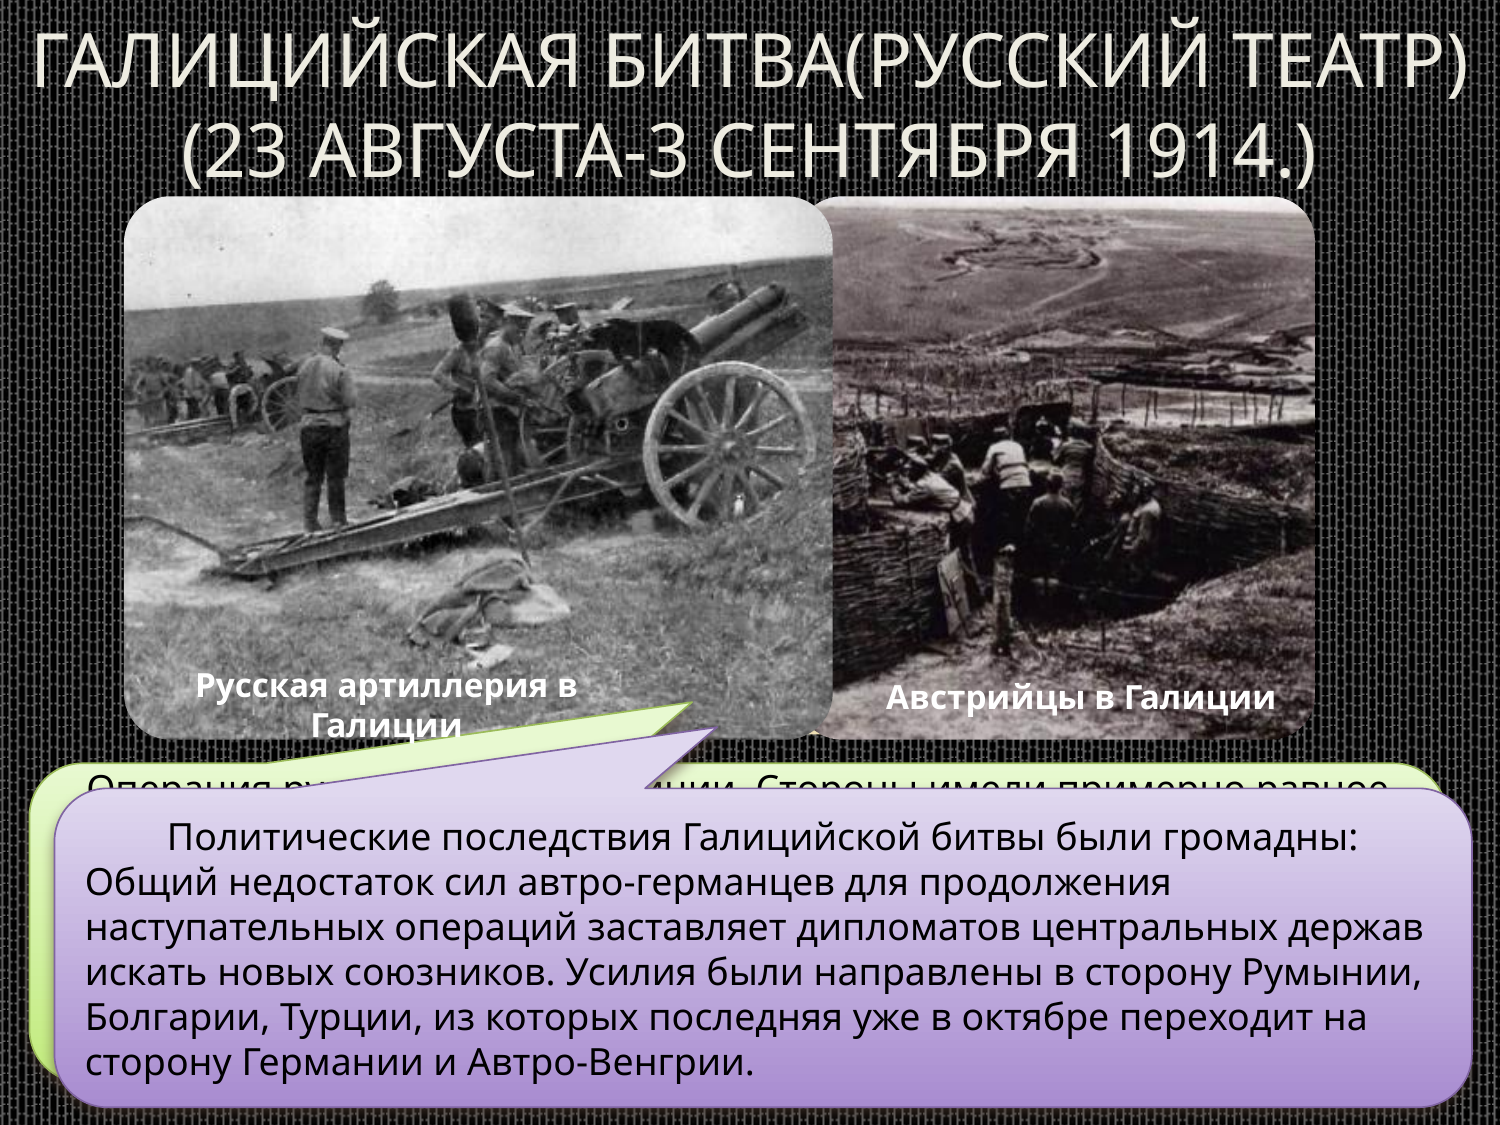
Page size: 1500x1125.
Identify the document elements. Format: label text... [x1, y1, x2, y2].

text_box Операция русских войск в Галиции. Стороны имели примерно равное число бойцов. Оно достигало в сумме 2 млн. человек, что позволяет назвать сражение в Галиции одной из крупнейших битв первой мировой войны. Австро-Венгрия потерпела поражение и её войска отступали в Карпаты. Разгром австро-венгерских войск в Галиции свел на нет успехи немцев в Восточной Пруссии и существенно помог Сербии, которой удалось отразить в 1914 г. австро-венгерский натиск. [677, 762, 1442, 791]
picture [123, 195, 1316, 740]
text_box Операция русских войск в Галиции. Стороны имели примерно равное число бойцов. Оно достигало в сумме 2 млн. человек, что позволяет назвать сражение в Галиции одной из крупнейших битв первой мировой войны. Австро-Венгрия потерпела поражение и её войска отступали в Карпаты. Разгром австро-венгерских войск в Галиции свел на нет успехи немцев в Восточной Пруссии и существенно помог Сербии, которой удалось отразить в 1914 г. австро-венгерский натиск. [28, 758, 471, 1068]
text_box Галицийская битва(русский театр) (23 августа-3 сентября 1914.) [0, 0, 1500, 204]
text_box Политические последствия Галицийской битвы были громадны: Общий недостаток сил автро-германцев для продолжения наступательных операций заставляет дипломатов центральных держав искать новых союзников. Усилия были направлены в сторону Румынии, Болгарии, Турции, из которых последняя уже в октябре переходит на сторону Германии и Автро-Венгрии. [53, 758, 1473, 1109]
